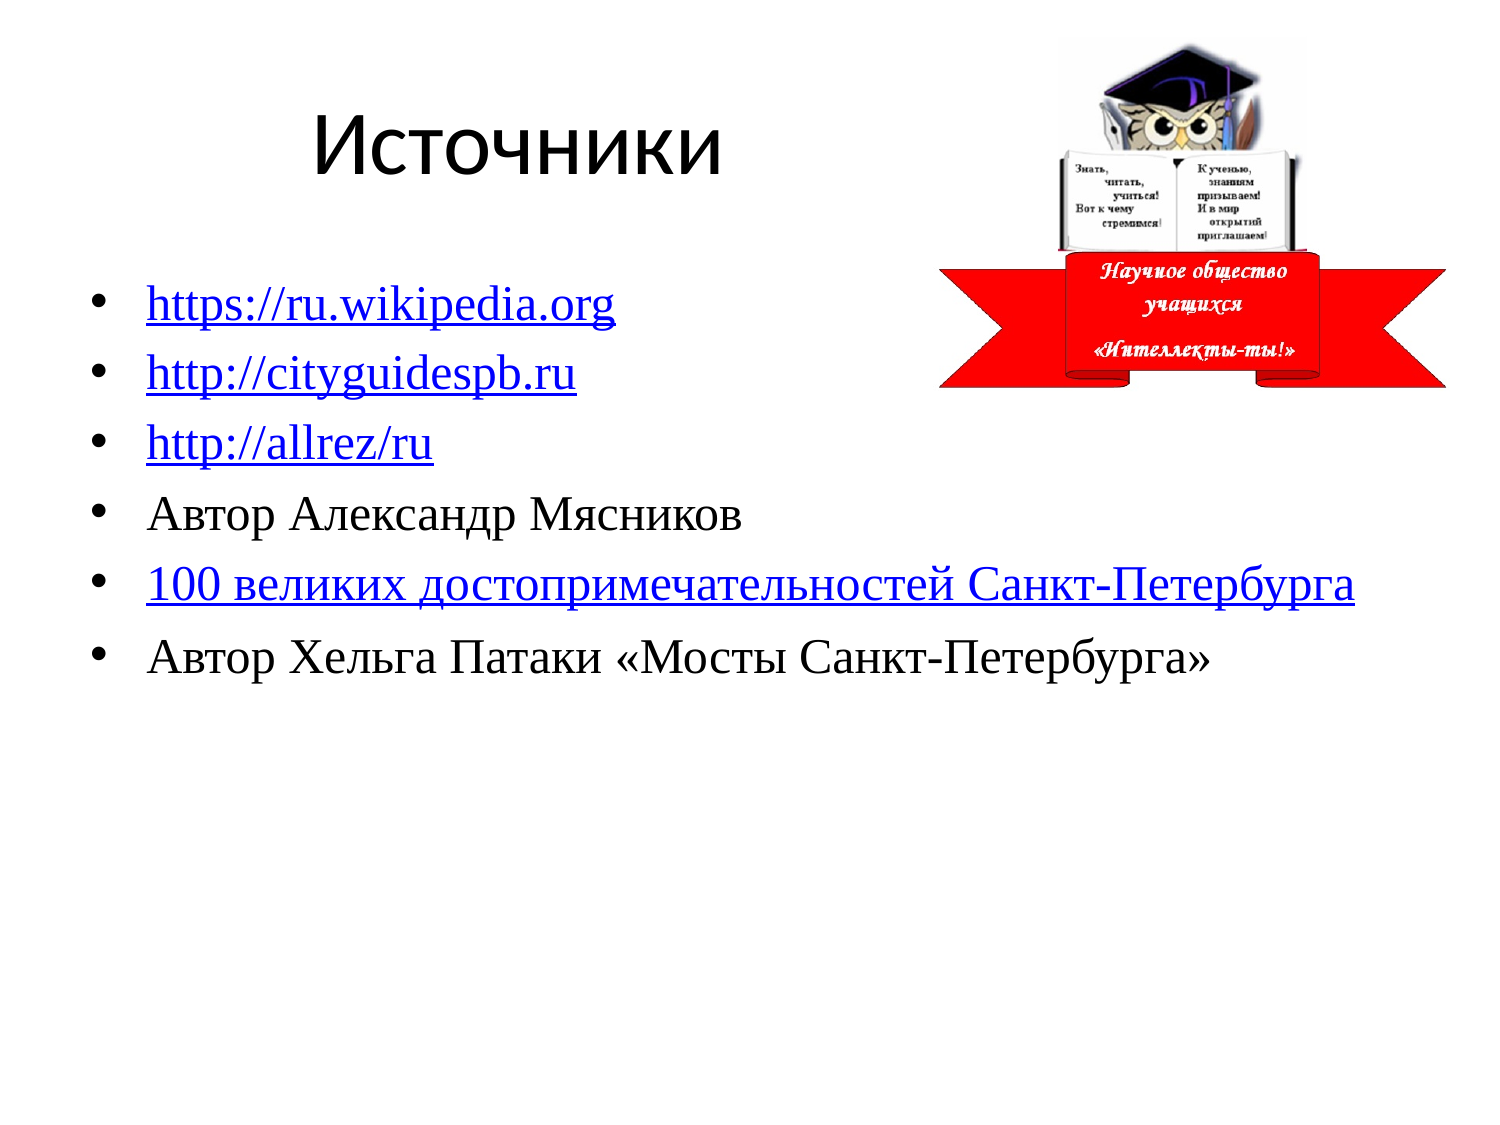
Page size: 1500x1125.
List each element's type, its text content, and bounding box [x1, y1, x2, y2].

picture [925, 34, 1466, 405]
list https://ru.wikipedia.org http://cityguidespb.ru http://allrez/ru Автор Александр Мясников 100 великих достопримечательностей Санкт-Петербурга Автор Хельга Патаки «Мосты Санкт-Петербурга» [75, 262, 1425, 1005]
title Источники [75, 45, 920, 262]
